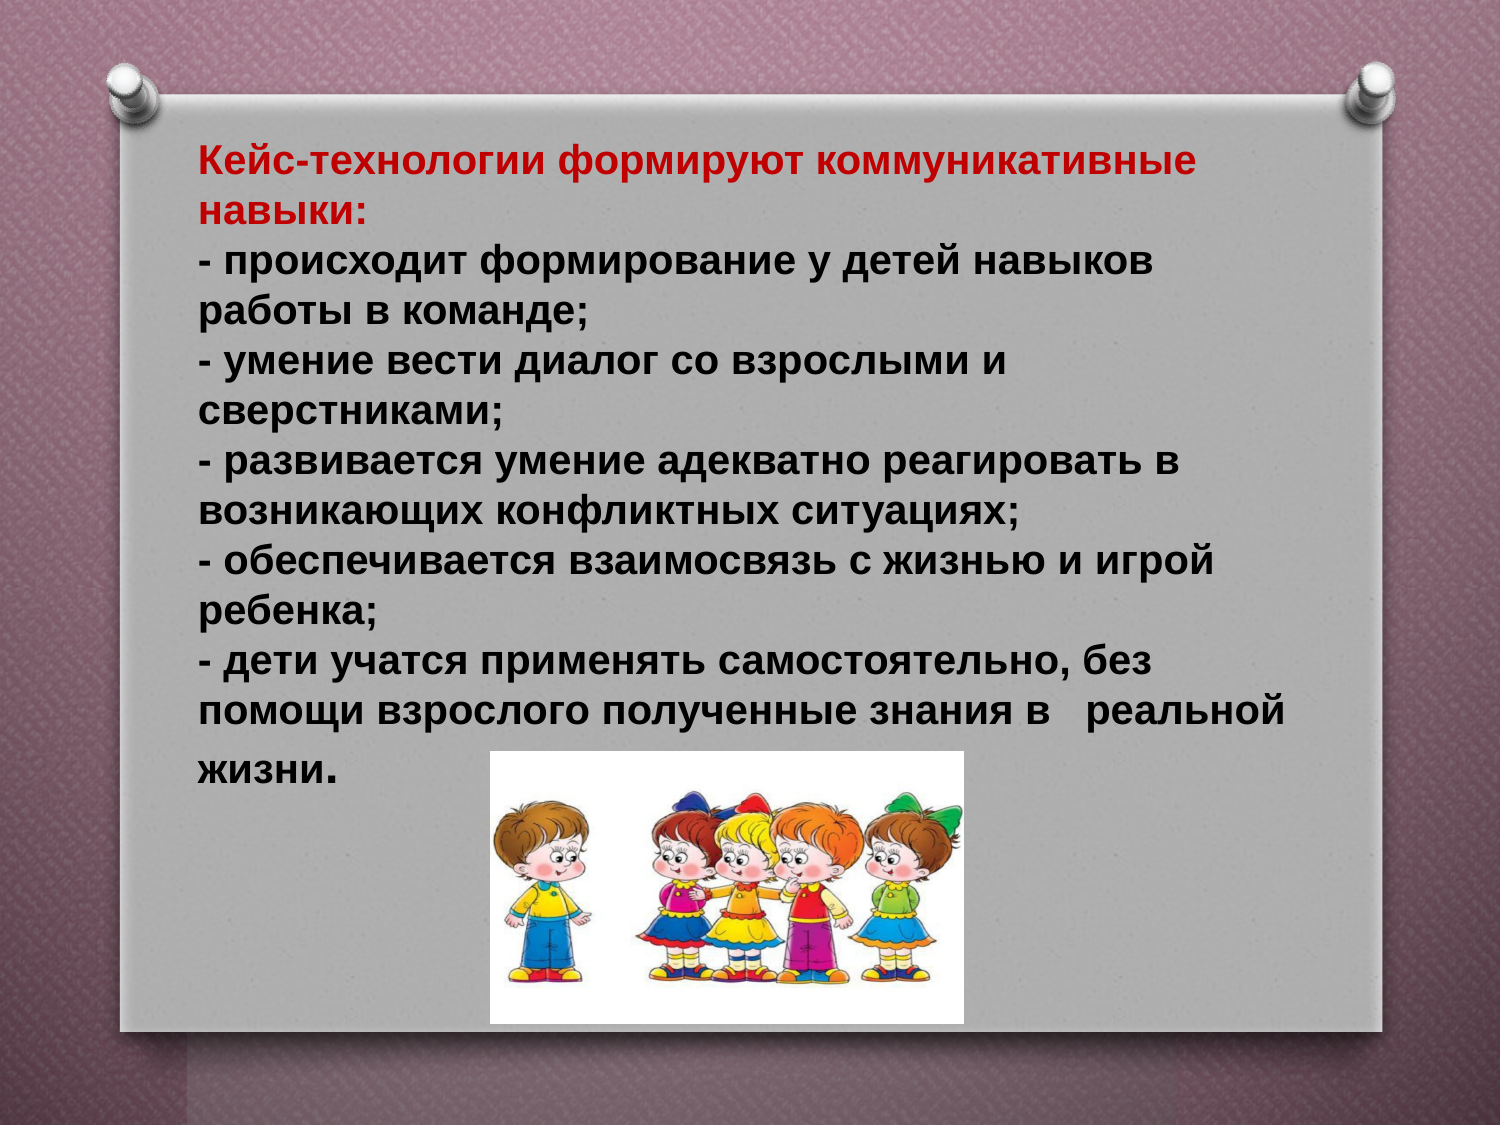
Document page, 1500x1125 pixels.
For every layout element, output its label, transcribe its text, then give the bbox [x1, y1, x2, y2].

picture [1317, 35, 1439, 156]
title Кейс-технологии формируют коммуникативные навыки: - происходит формирование у детей навыков работы в команде; - умение вести диалог со взрослыми и сверстниками; - развивается умение адекватно реагировать в возникающих конфликтных ситуациях; - обеспечивается взаимосвязь с жизнью и игрой ребенка; - дети учатся применять самостоятельно, без помощи взрослого полученные знания в реальной жизни. [183, 125, 1326, 681]
picture [489, 751, 964, 1024]
picture [75, 29, 198, 153]
